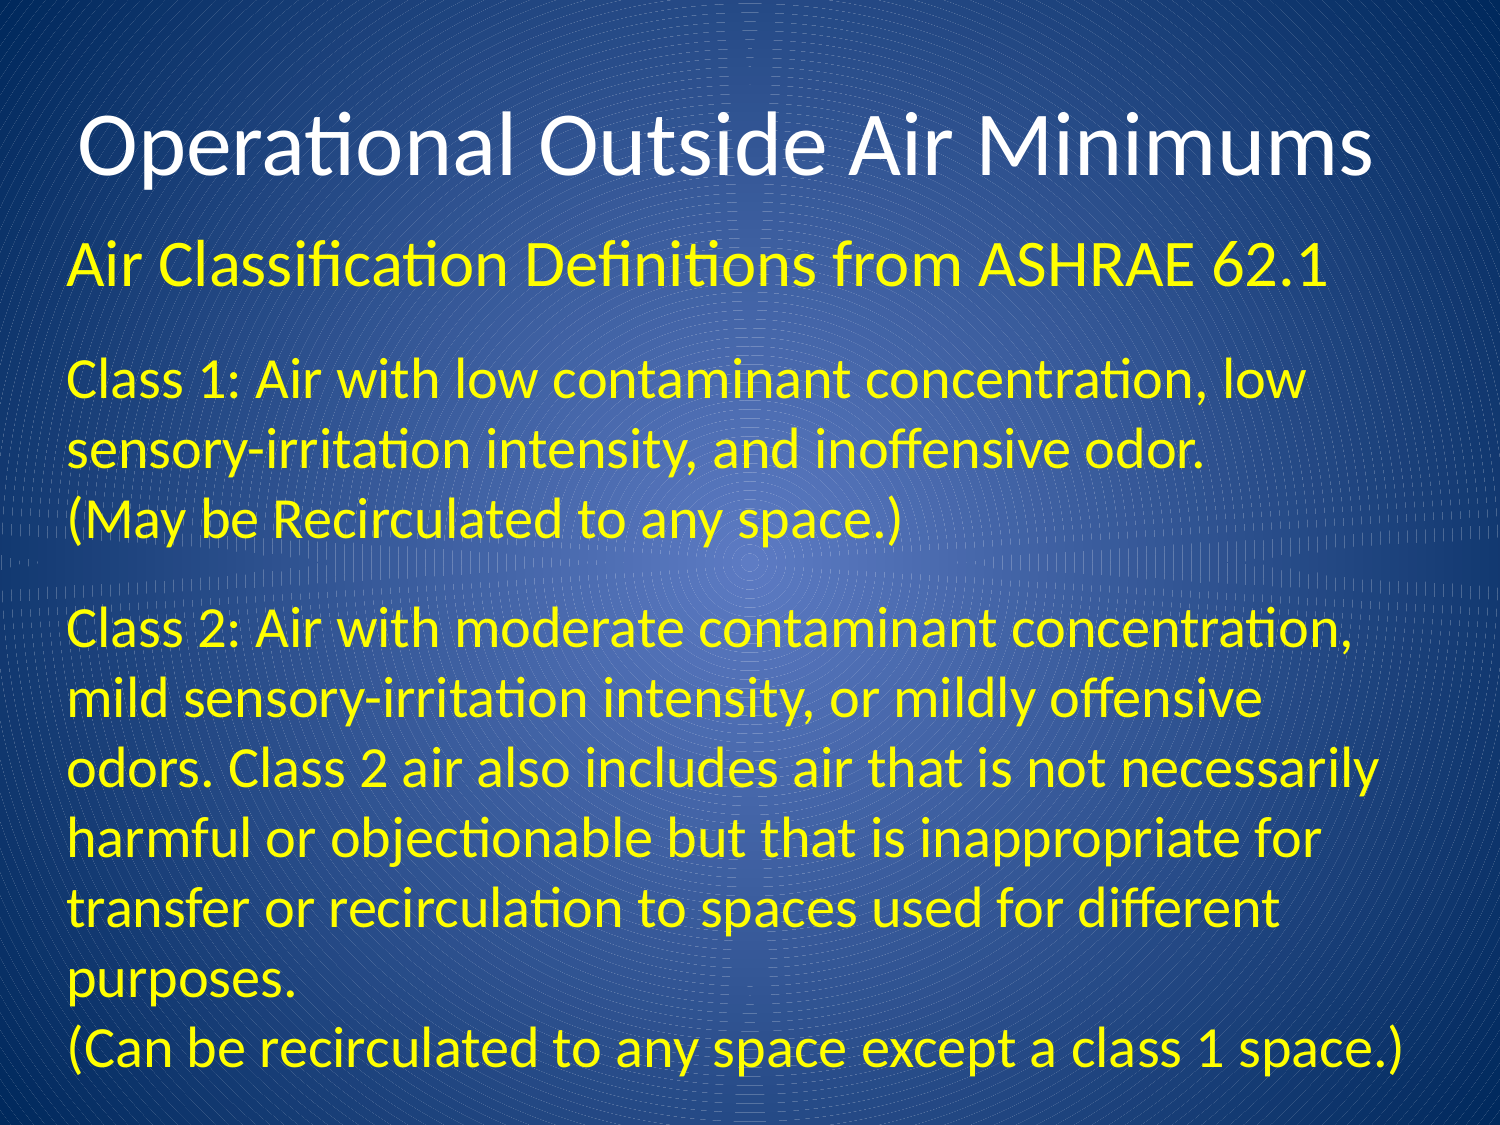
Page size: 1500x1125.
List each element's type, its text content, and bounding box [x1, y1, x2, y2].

title Operational Outside Air Minimums [24, 45, 1450, 233]
text_box Air Classification Definitions from ASHRAE 62.1 Class 1: Air with low contaminant concentration, low sensory-irritation intensity, and inoffensive odor. (May be Recirculated to any space.) Class 2: Air with moderate contaminant concentration, mild sensory-irritation intensity, or mildly offensive odors. Class 2 air also includes air that is not necessarily harmful or objectionable but that is inappropriate for transfer or recirculation to spaces used for different purposes. (Can be recirculated to any space except a class 1 space.) [51, 212, 1422, 1125]
